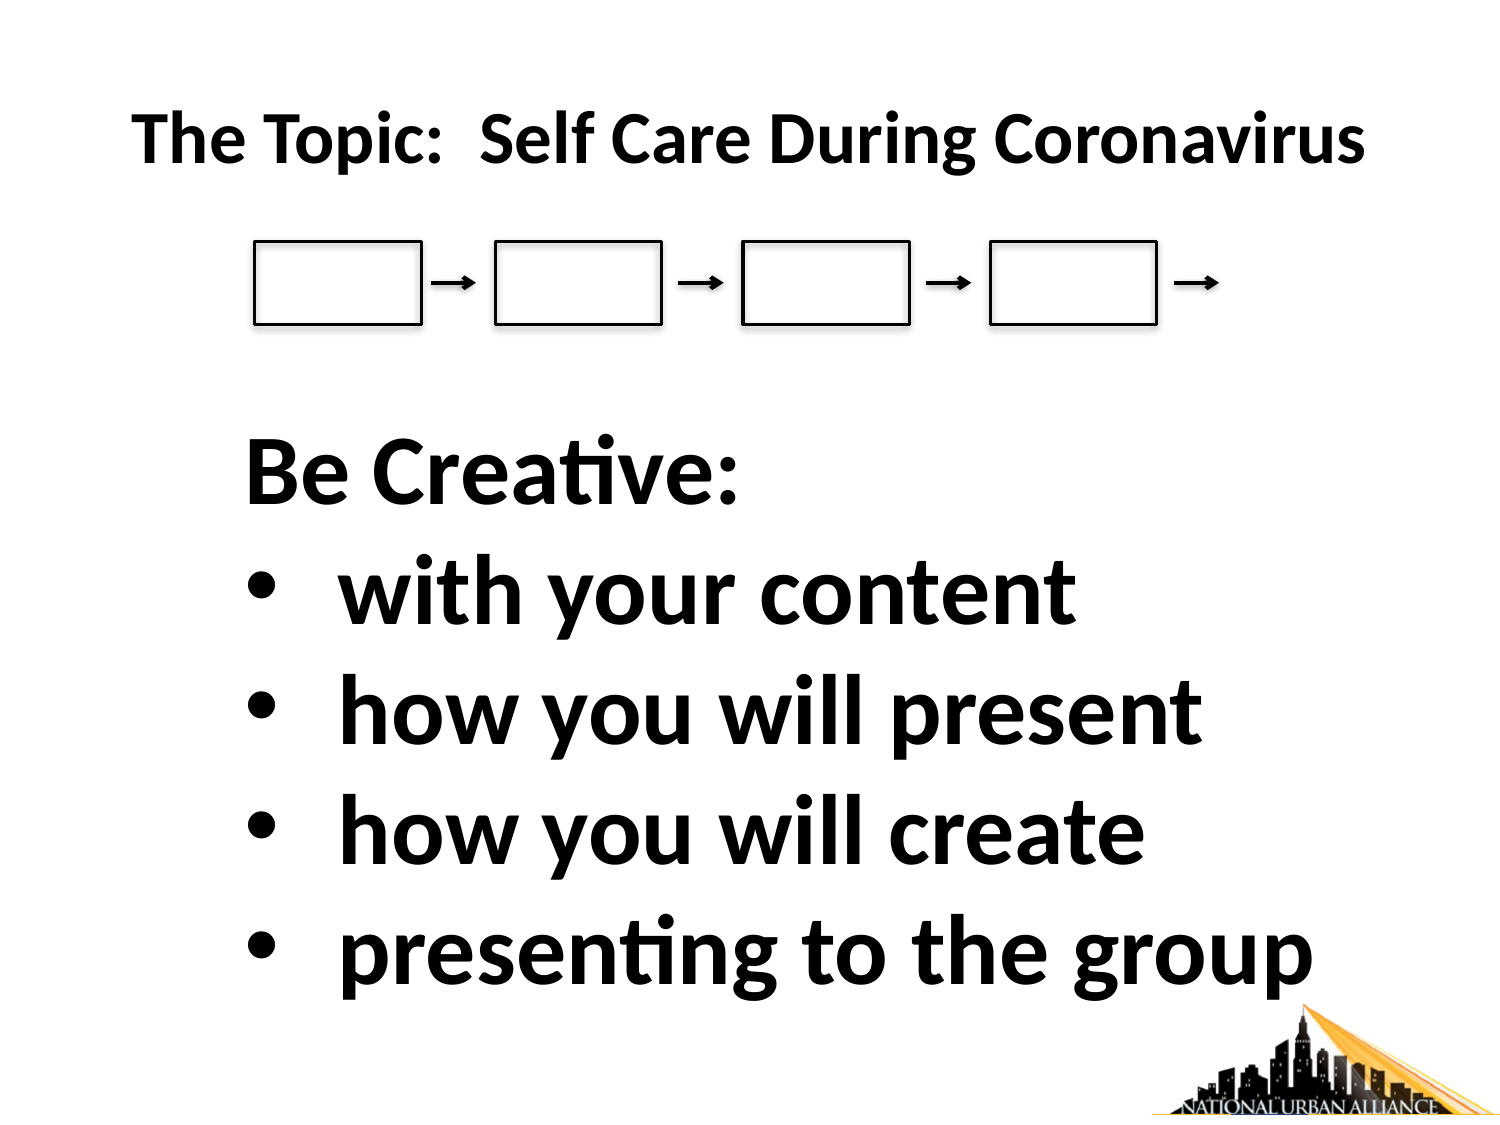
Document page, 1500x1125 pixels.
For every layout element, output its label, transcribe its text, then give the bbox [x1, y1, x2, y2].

picture [1151, 997, 1500, 1115]
text_box The Topic: Self Care During Coronavirus [0, 81, 1500, 277]
text_box Be Creative: with your content how you will present how you will create presenting to the group [229, 396, 1341, 1125]
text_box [254, 240, 1220, 325]
